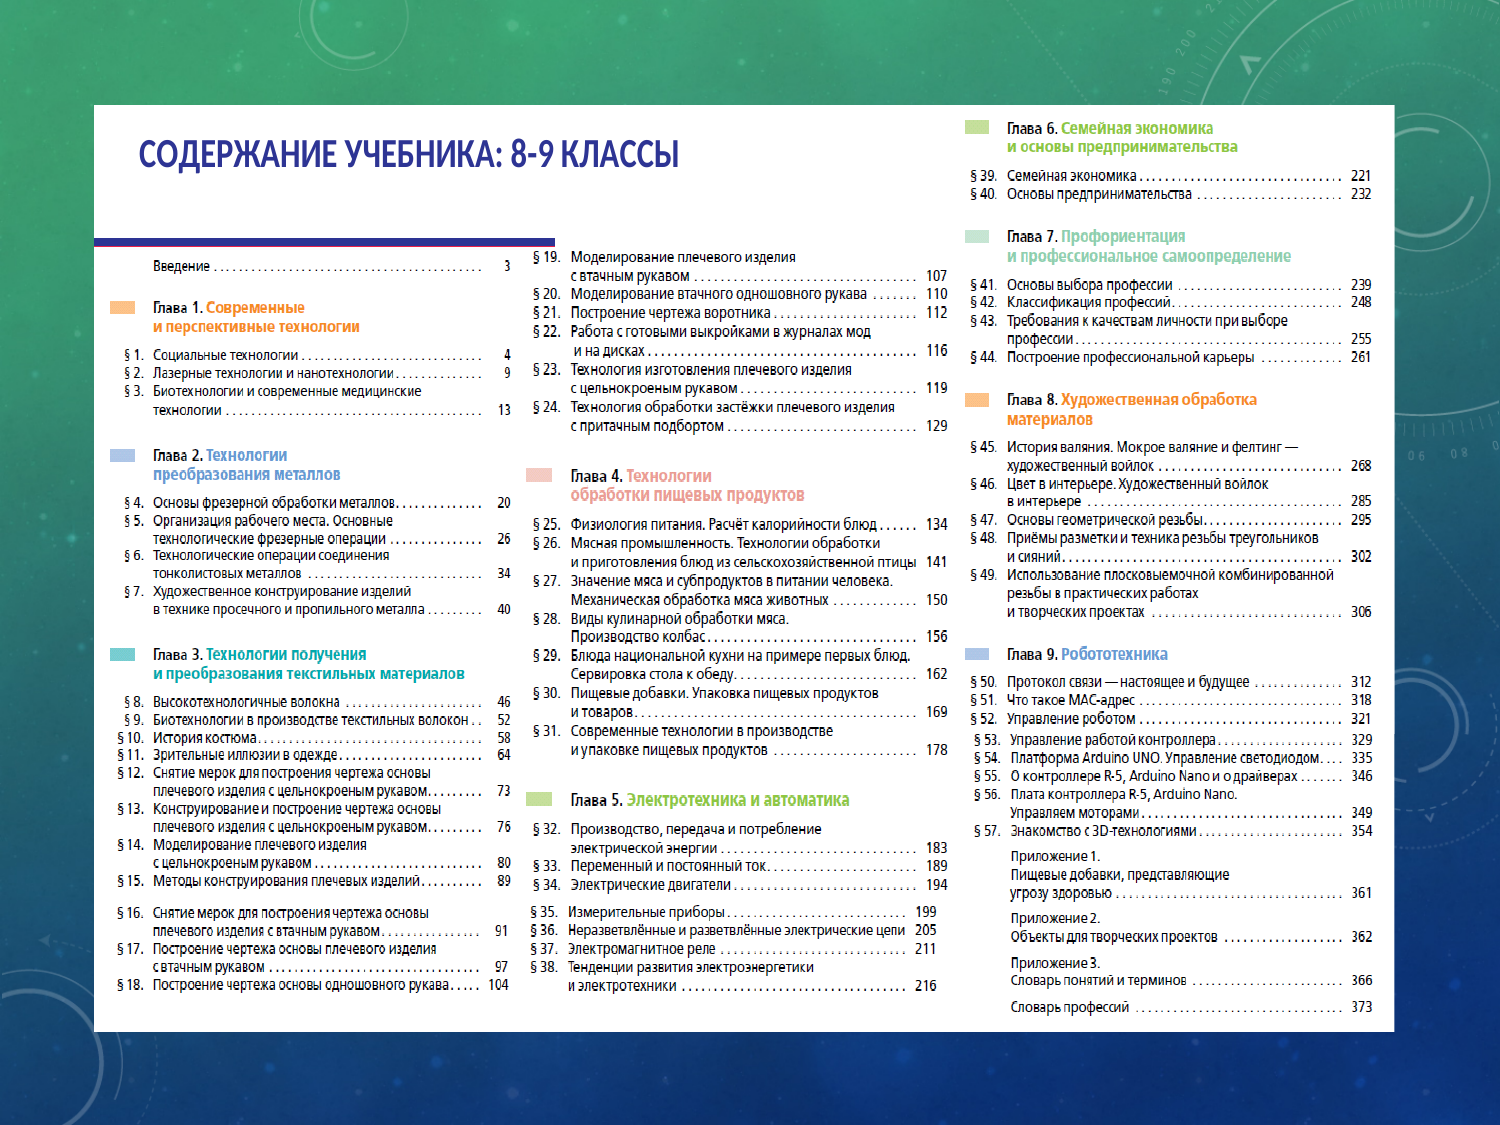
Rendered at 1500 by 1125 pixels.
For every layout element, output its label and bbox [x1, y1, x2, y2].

text_box [93, 105, 1395, 1032]
picture [0, 1, 1500, 1125]
